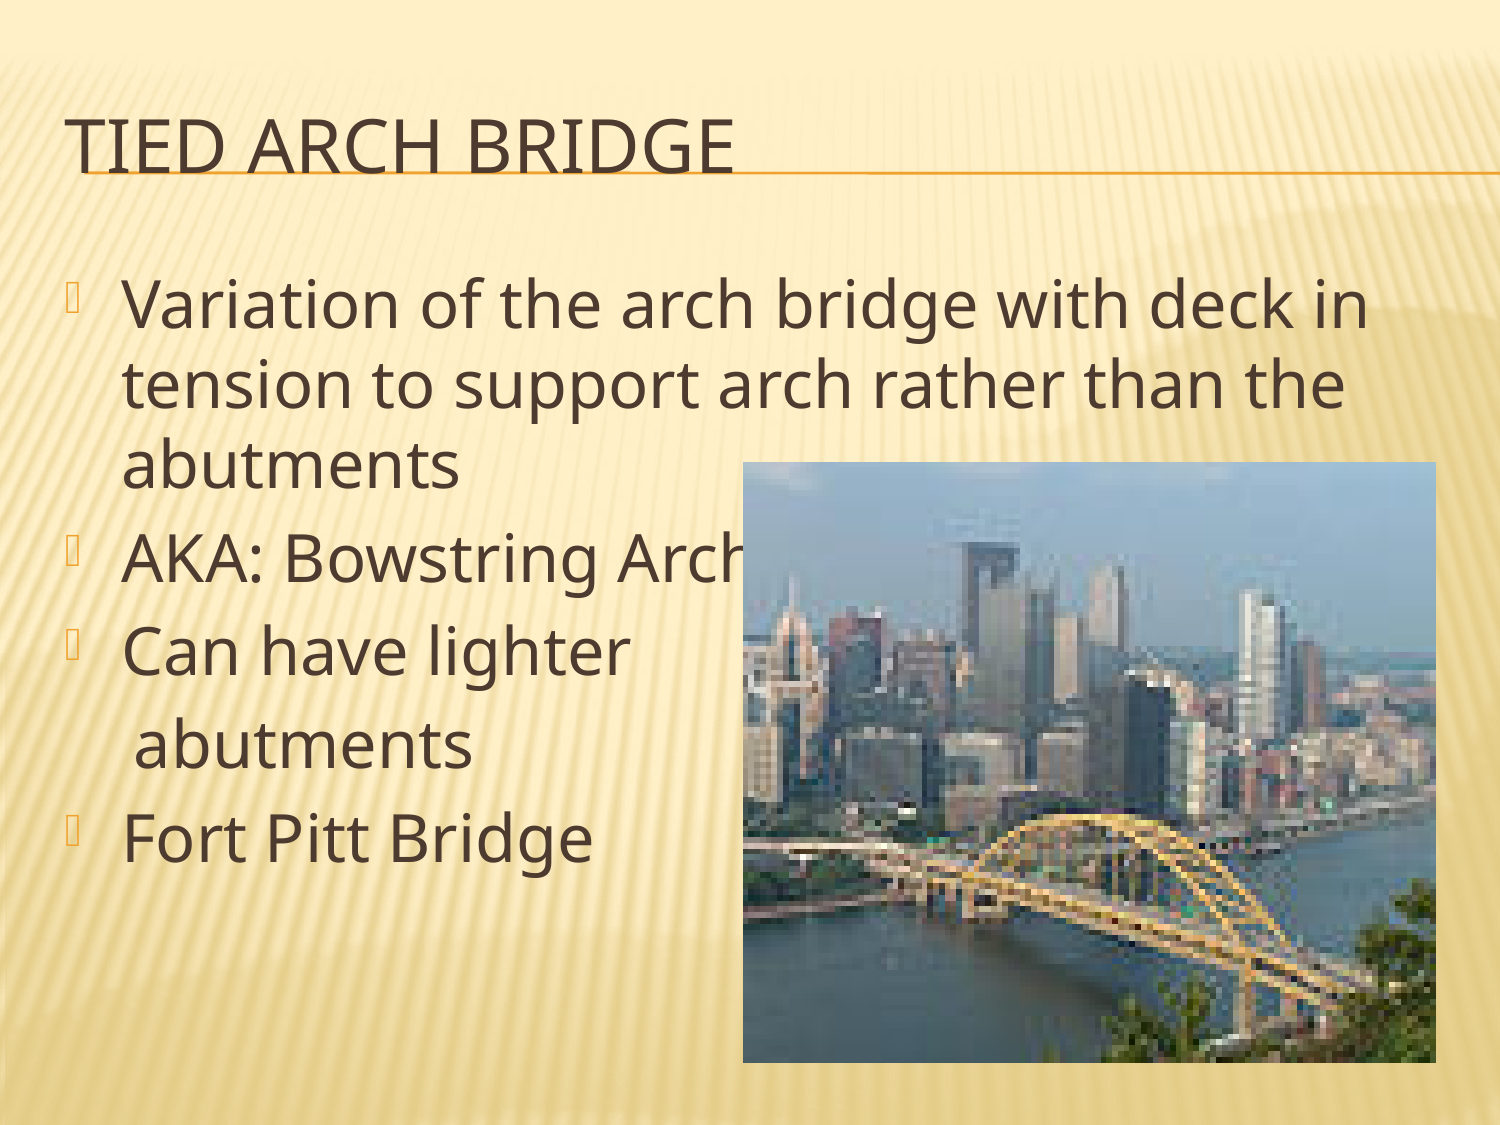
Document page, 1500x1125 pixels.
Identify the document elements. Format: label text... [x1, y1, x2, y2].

picture [743, 462, 1437, 1063]
title Tied arch bridge [50, 75, 1475, 213]
list Variation of the arch bridge with deck in tension to support arch rather than the abutments AKA: Bowstring Arch Can have lighter abutments Fort Pitt Bridge [50, 254, 1475, 998]
